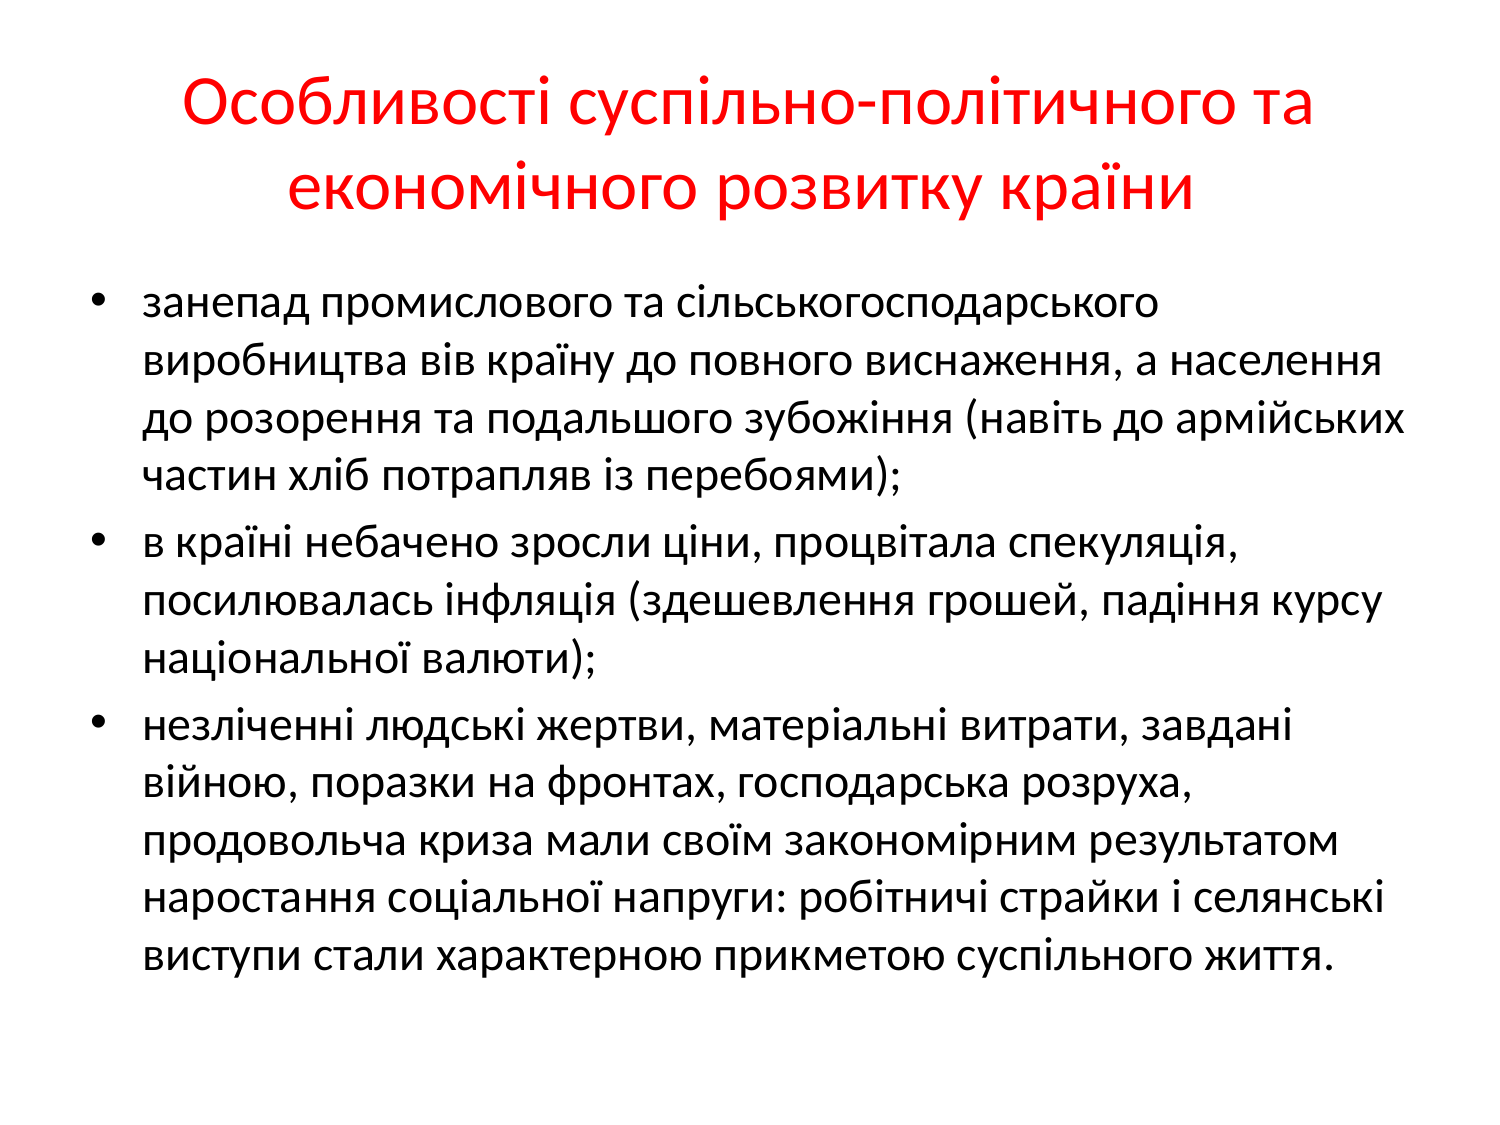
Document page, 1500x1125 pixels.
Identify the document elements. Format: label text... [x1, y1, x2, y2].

list занепад промислового та сільськогосподарського виробництва вів країну до повного виснаження, а населення до розорення та подальшого зубожіння (навіть до армійських частин хліб потрапляв із перебоями); в країні небачено зросли ціни, процвітала спекуляція, посилювалась інфляція (здешевлення грошей, падіння курсу національної валюти); незліченні людські жертви, матеріальні витрати, завдані війною, поразки на фронтах, господарська розруха, продовольча криза мали своїм закономірним результатом наростання соціальної напруги: робітничі страйки і селянські виступи стали характерною прикметою суспільного життя. [75, 262, 1425, 1005]
title Особливості суспільно-політичного та економічного розвитку країни [75, 45, 1425, 233]
